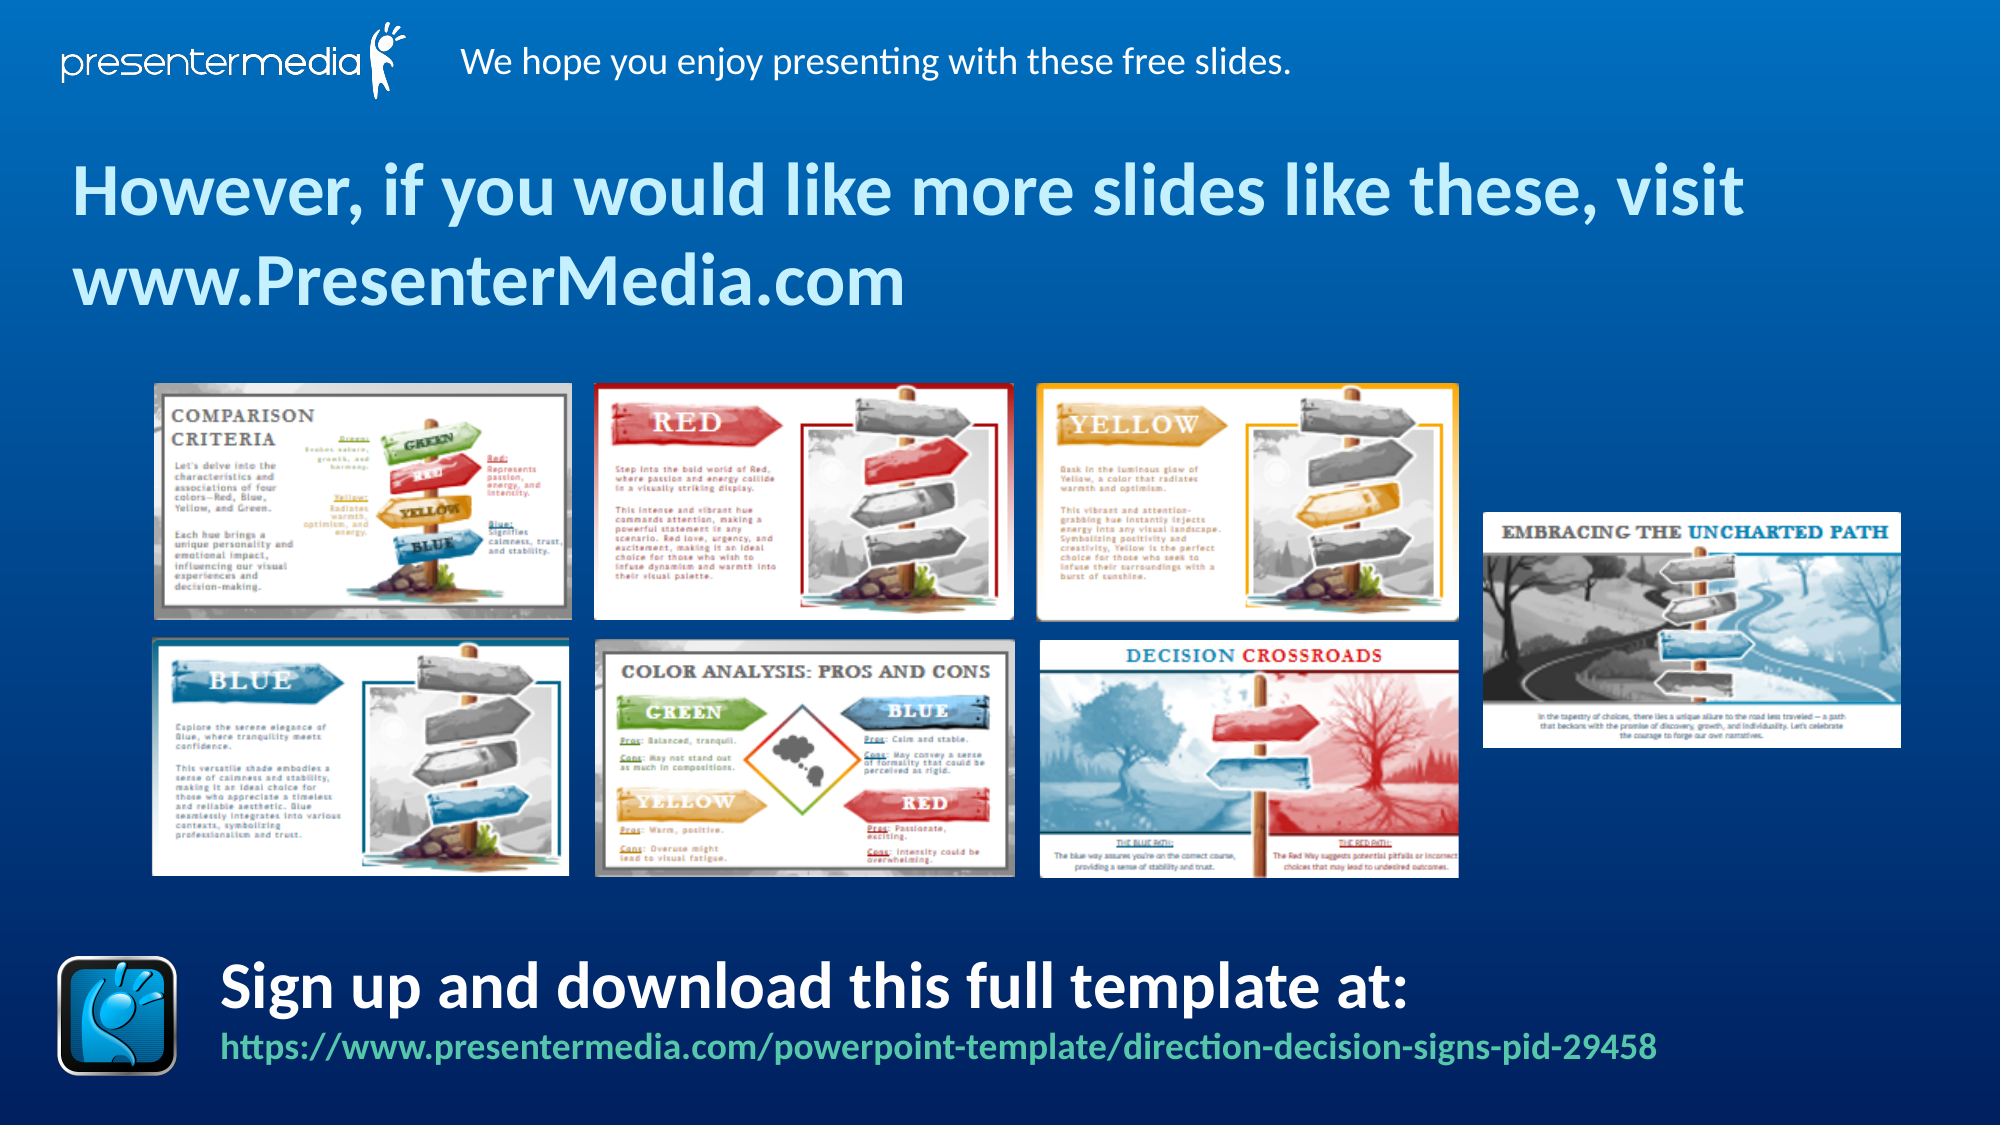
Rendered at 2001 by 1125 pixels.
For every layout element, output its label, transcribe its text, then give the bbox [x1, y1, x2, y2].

picture [1039, 640, 1459, 878]
picture [153, 383, 572, 620]
picture [594, 383, 1014, 620]
text_box Sign up and download this full template at: https://www.presentermedia.com/powerpoint-template/direction-decision-signs-pid-29458 [205, 910, 2000, 1099]
picture [1482, 512, 1901, 748]
picture [56, 955, 177, 1076]
picture [595, 638, 1015, 877]
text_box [54, 19, 2000, 107]
picture [1035, 383, 1459, 622]
text_box However, if you would like more slides like these, visit www.PresenterMedia.com [57, 136, 1962, 324]
picture [151, 637, 570, 876]
